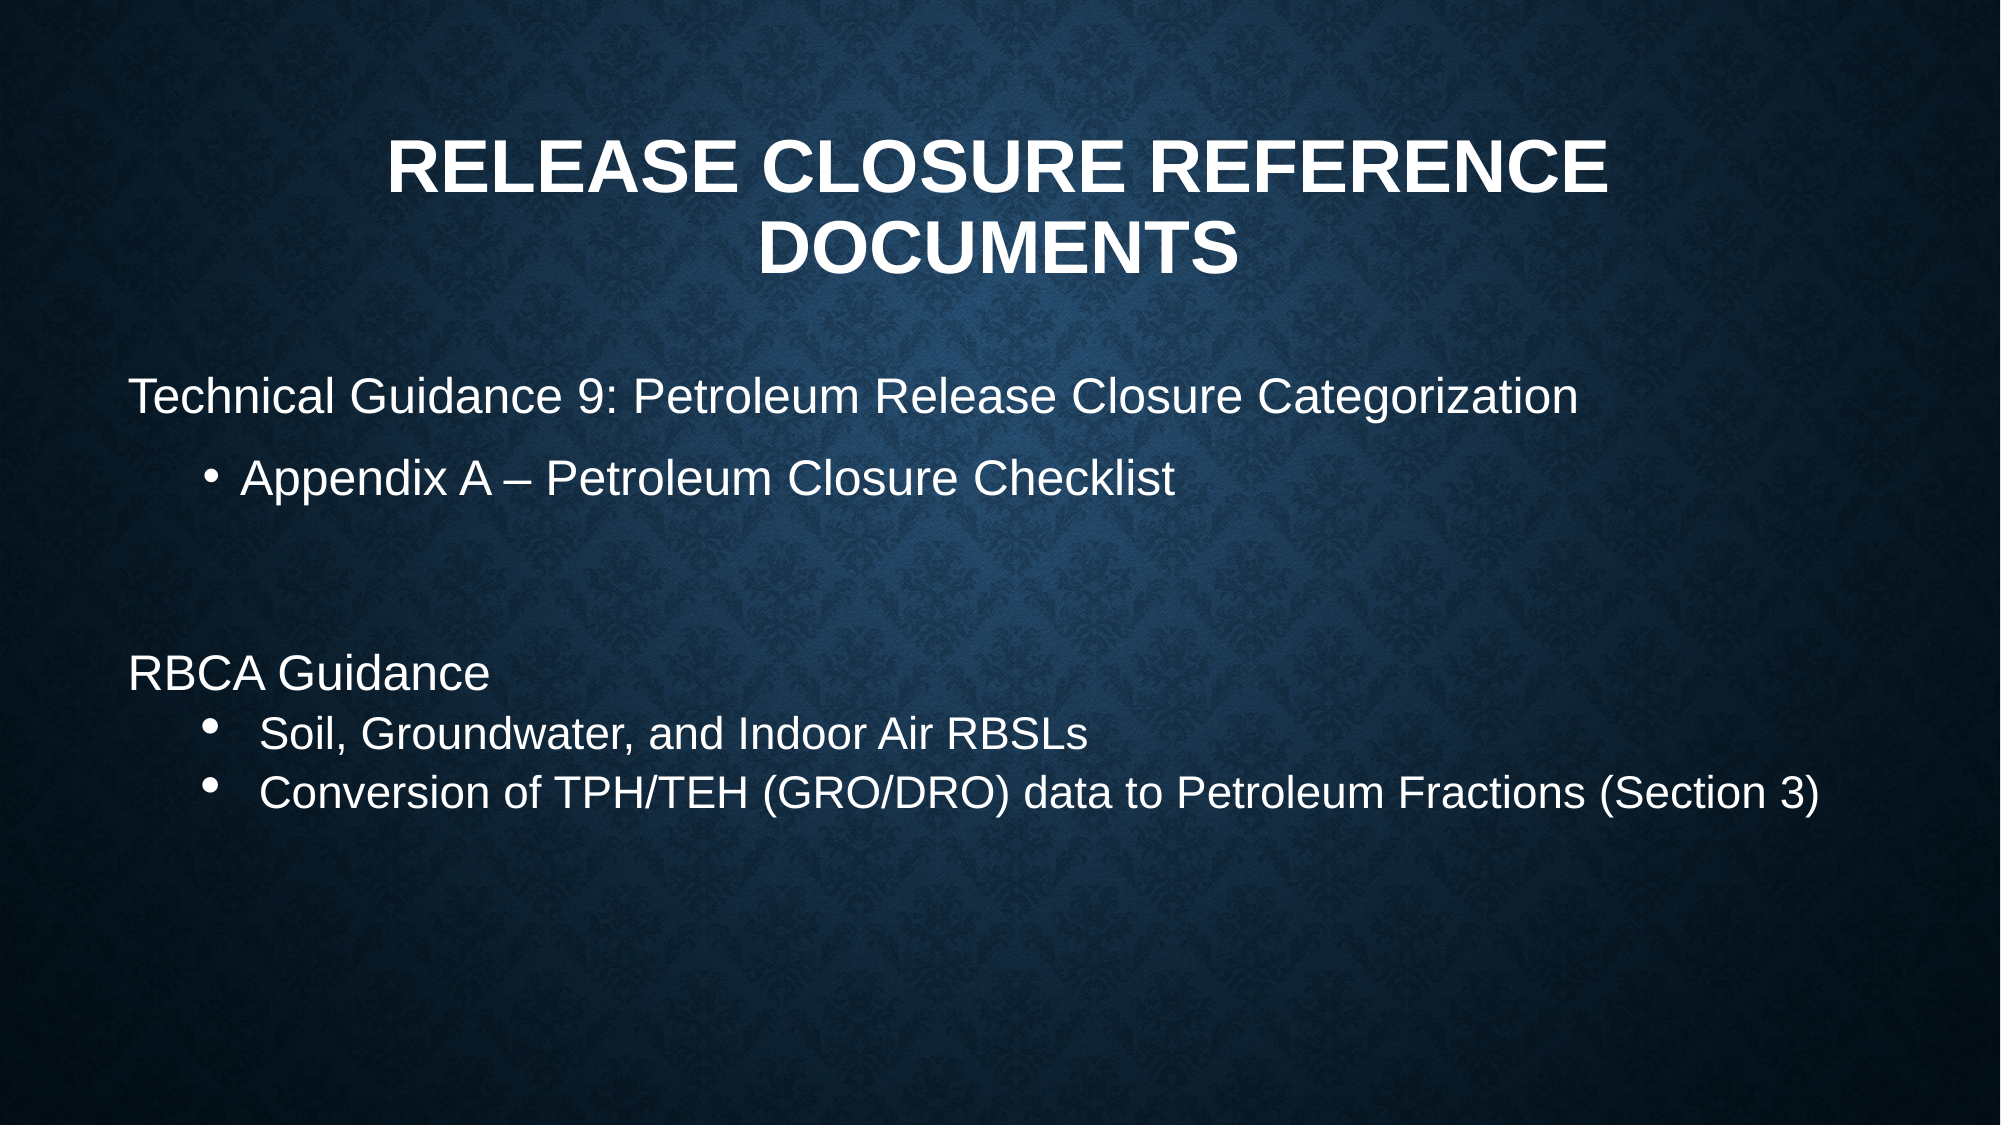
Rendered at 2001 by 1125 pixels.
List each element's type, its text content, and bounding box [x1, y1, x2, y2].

list Technical Guidance 9: Petroleum Release Closure Categorization Appendix A – Petroleum Closure Checklist RBCA Guidance Soil, Groundwater, and Indoor Air RBSLs Conversion of TPH/TEH (GRO/DRO) data to Petroleum Fractions (Section 3) [112, 343, 1849, 950]
title Release Closure Reference Documents [149, 99, 1849, 318]
